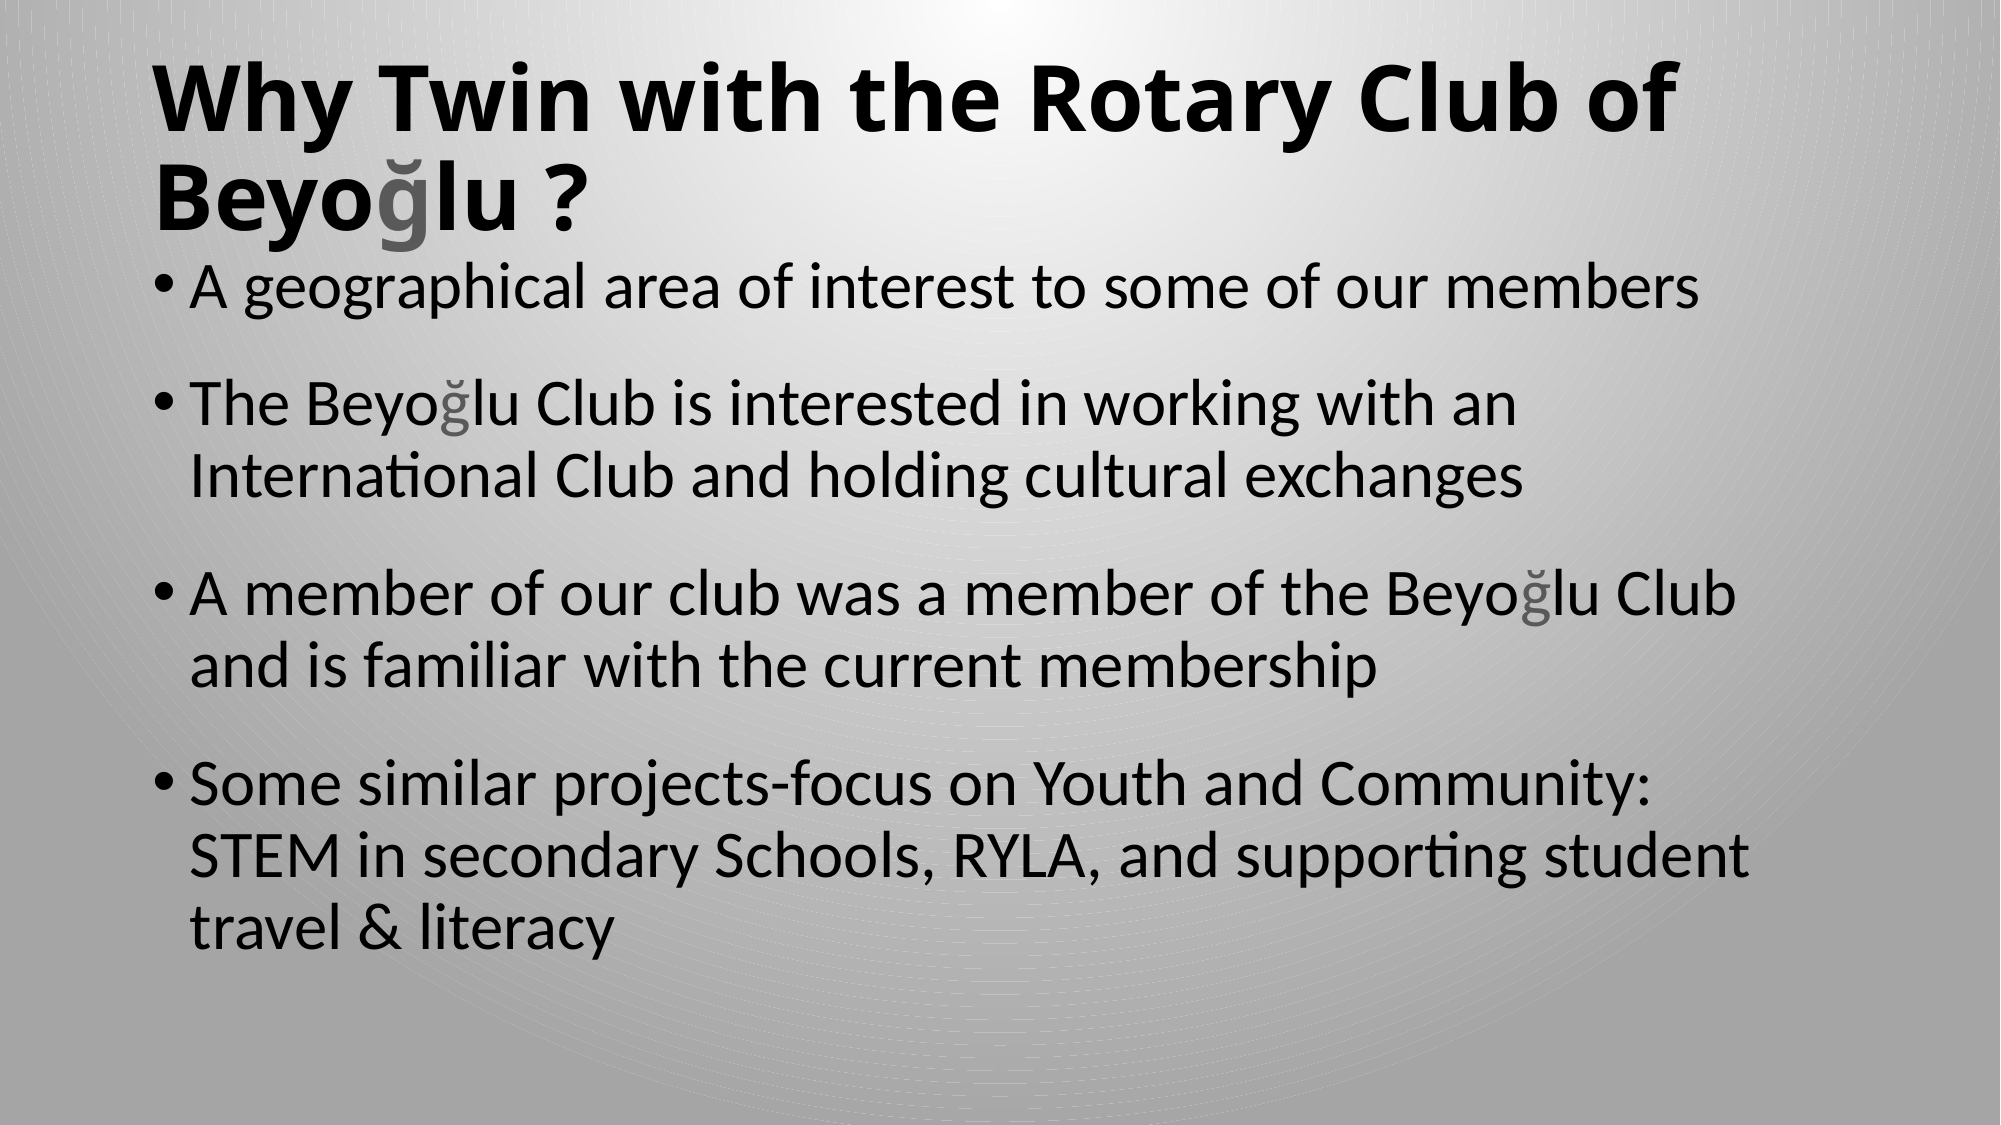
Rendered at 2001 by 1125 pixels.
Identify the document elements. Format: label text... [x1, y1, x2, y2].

title Why Twin with the Rotary Club of Beyoğlu ? [137, 59, 1863, 242]
list A geographical area of interest to some of our members The Beyoğlu Club is interested in working with an International Club and holding cultural exchanges A member of our club was a member of the Beyoğlu Club and is familiar with the current membership Some similar projects-focus on Youth and Community: STEM in secondary Schools, RYLA, and supporting student travel & literacy [137, 242, 1863, 1056]
